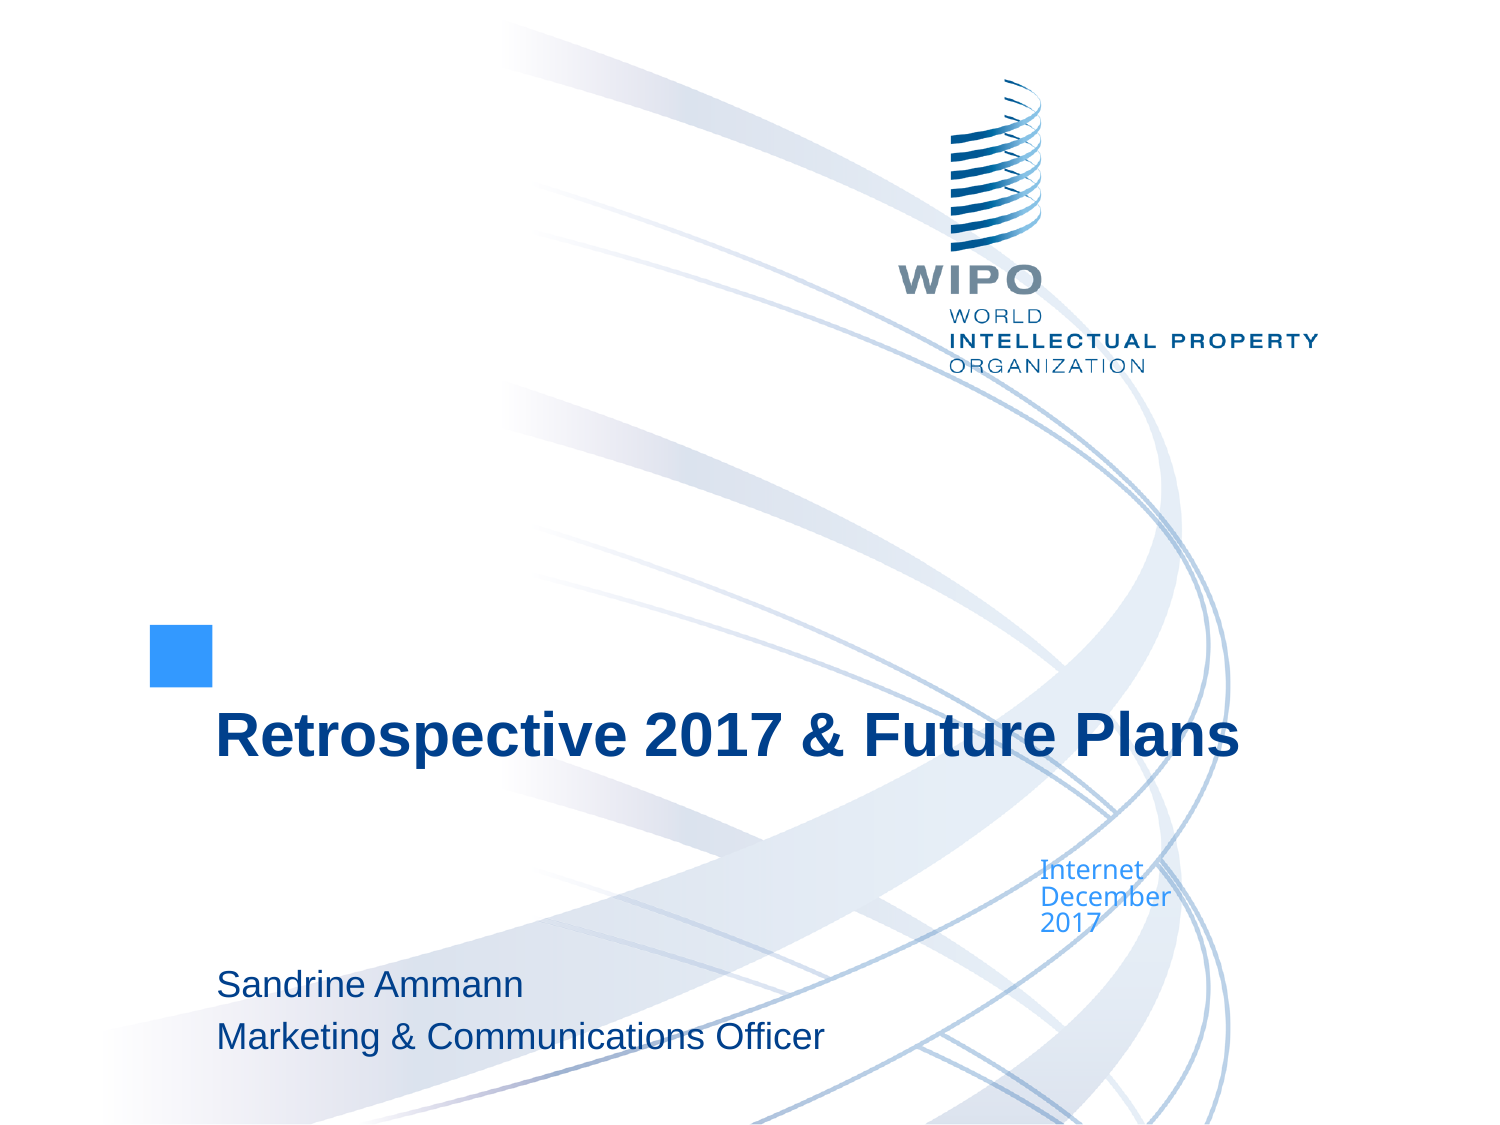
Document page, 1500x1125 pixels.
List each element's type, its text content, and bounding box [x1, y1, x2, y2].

text_box Sandrine Ammann Marketing & Communications Officer [201, 952, 1340, 1070]
text_box [149, 624, 213, 688]
subtitle Retrospective 2017 & Future Plans [200, 686, 1288, 905]
text_box Internet December 2017 [1025, 861, 1378, 981]
picture [0, 0, 1500, 1125]
